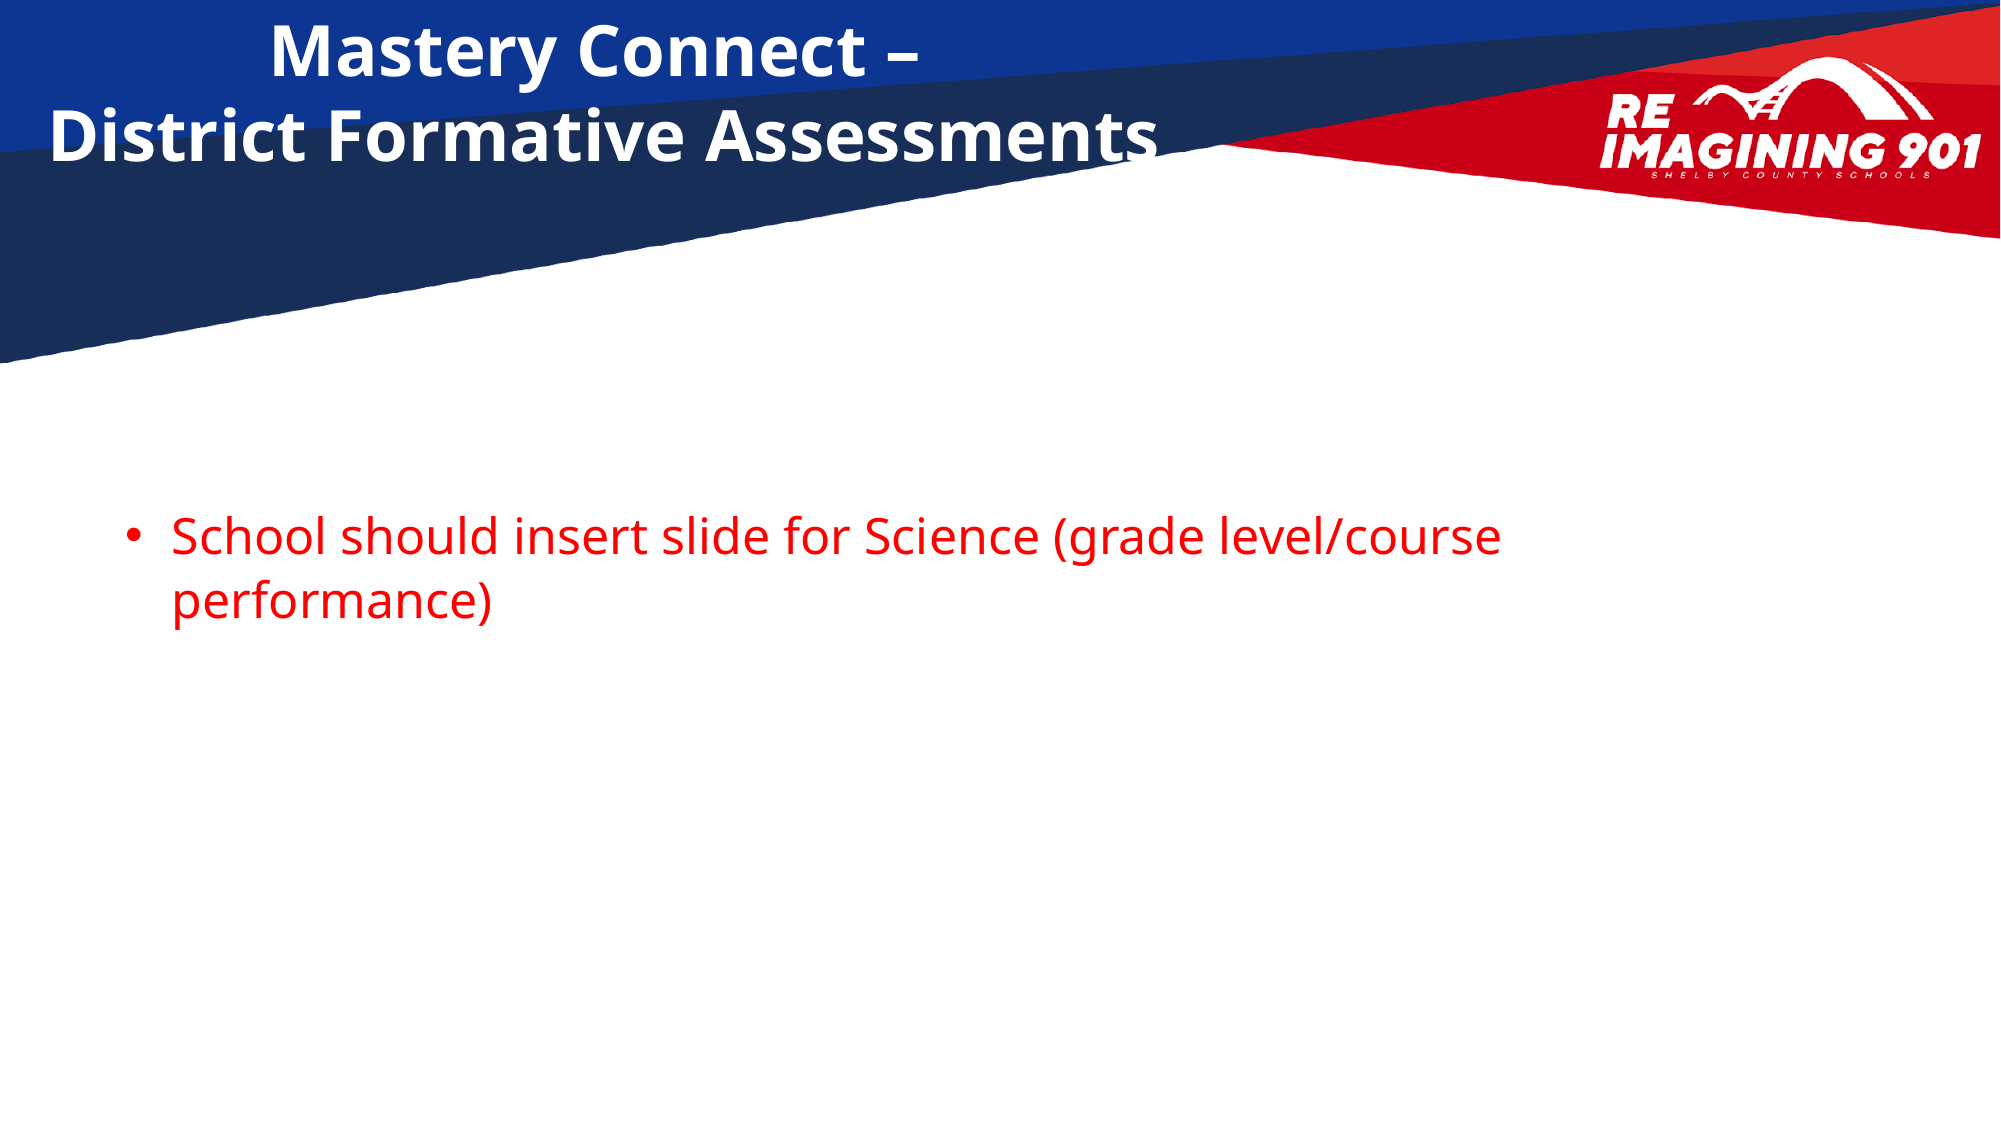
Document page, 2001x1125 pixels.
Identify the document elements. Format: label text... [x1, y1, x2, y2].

text_box School should insert slide for Science (grade level/course performance) [110, 492, 1835, 636]
text_box Mastery Connect – District Formative Assessments [11, 0, 1197, 184]
picture [0, 0, 2001, 1125]
